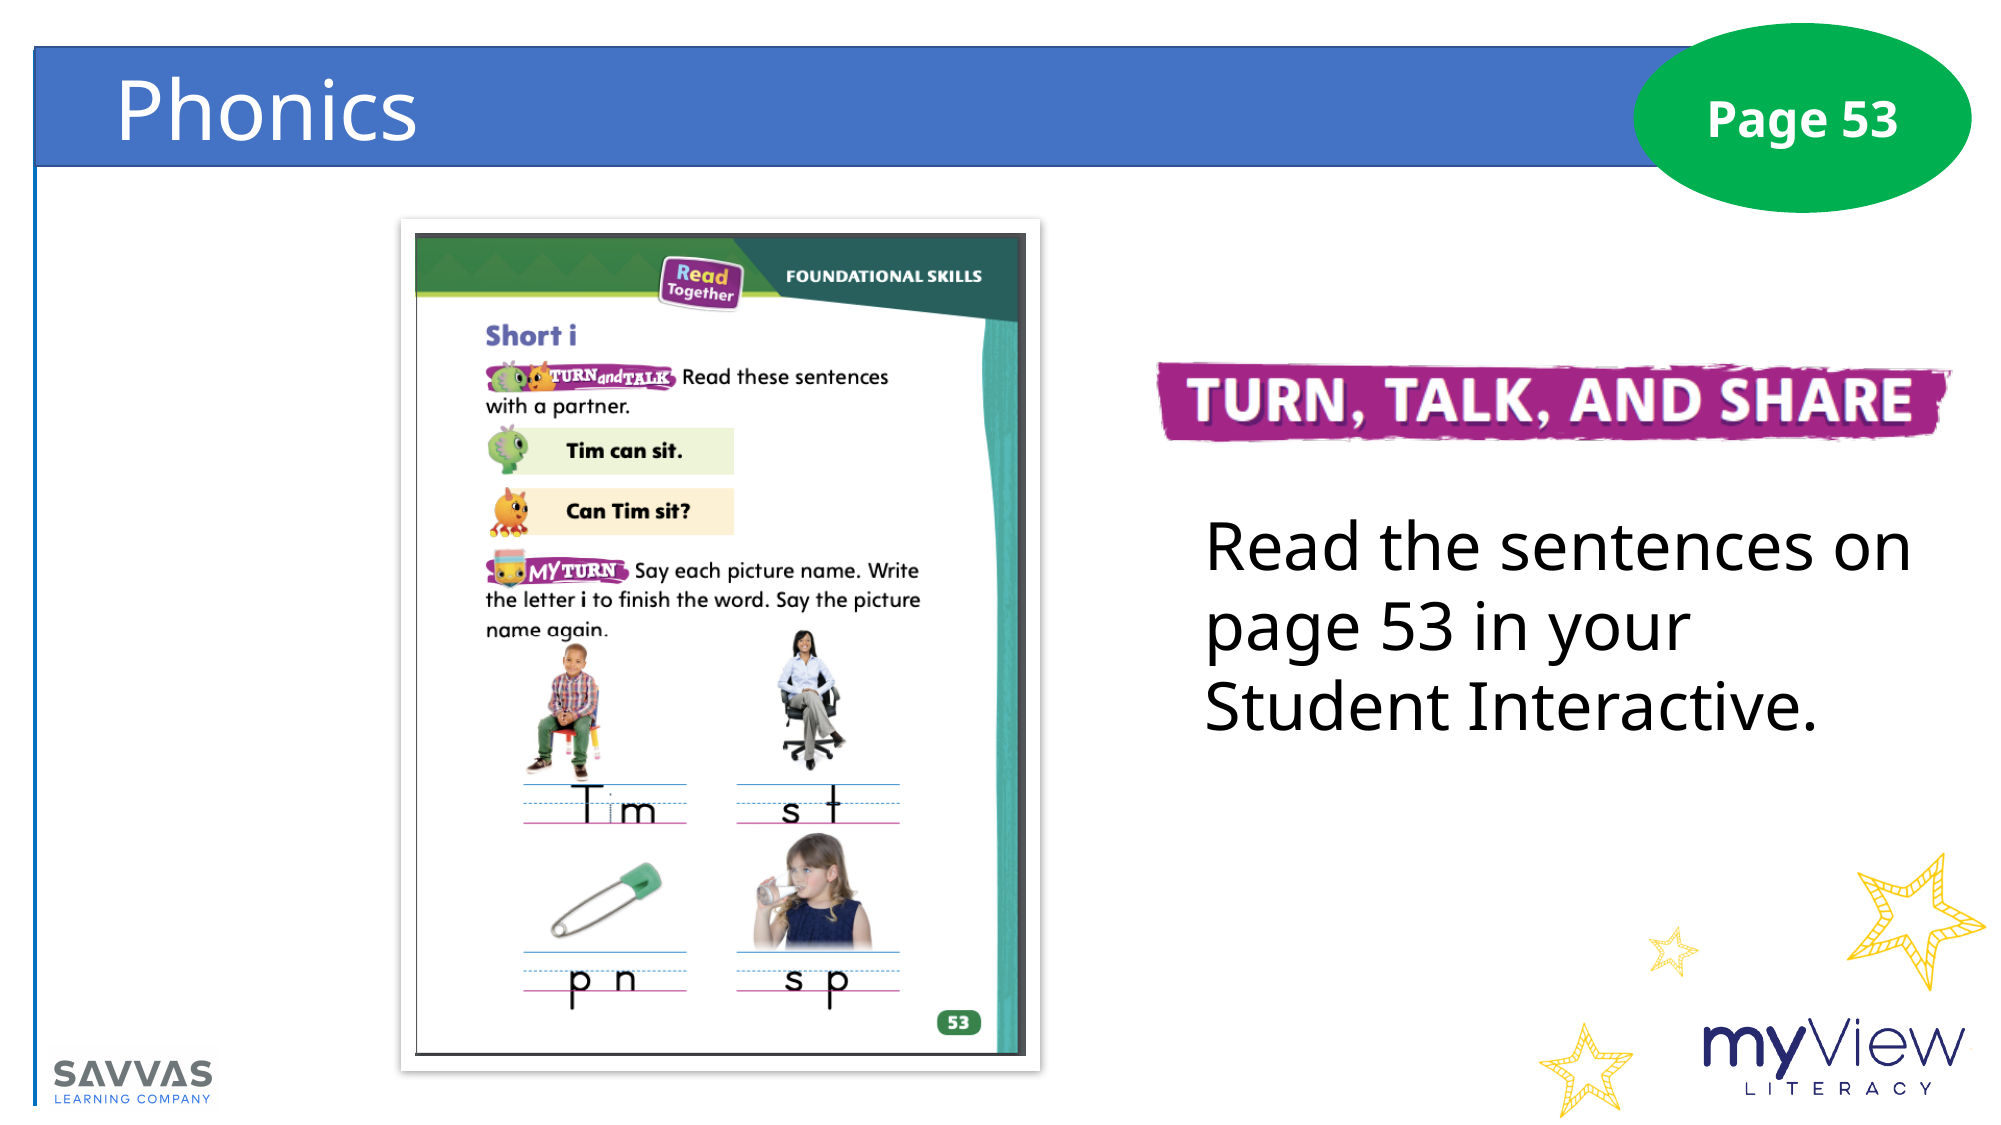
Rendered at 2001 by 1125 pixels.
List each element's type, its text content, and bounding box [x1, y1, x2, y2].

picture [414, 232, 1026, 1057]
text_box Phonics [34, 46, 1690, 167]
picture [1509, 814, 2000, 1125]
text_box Read the sentences on page 53 in your Student Interactive. [1189, 496, 1966, 752]
picture [48, 1043, 220, 1113]
picture [1146, 337, 1959, 455]
text_box Page 53 [1633, 23, 1972, 213]
